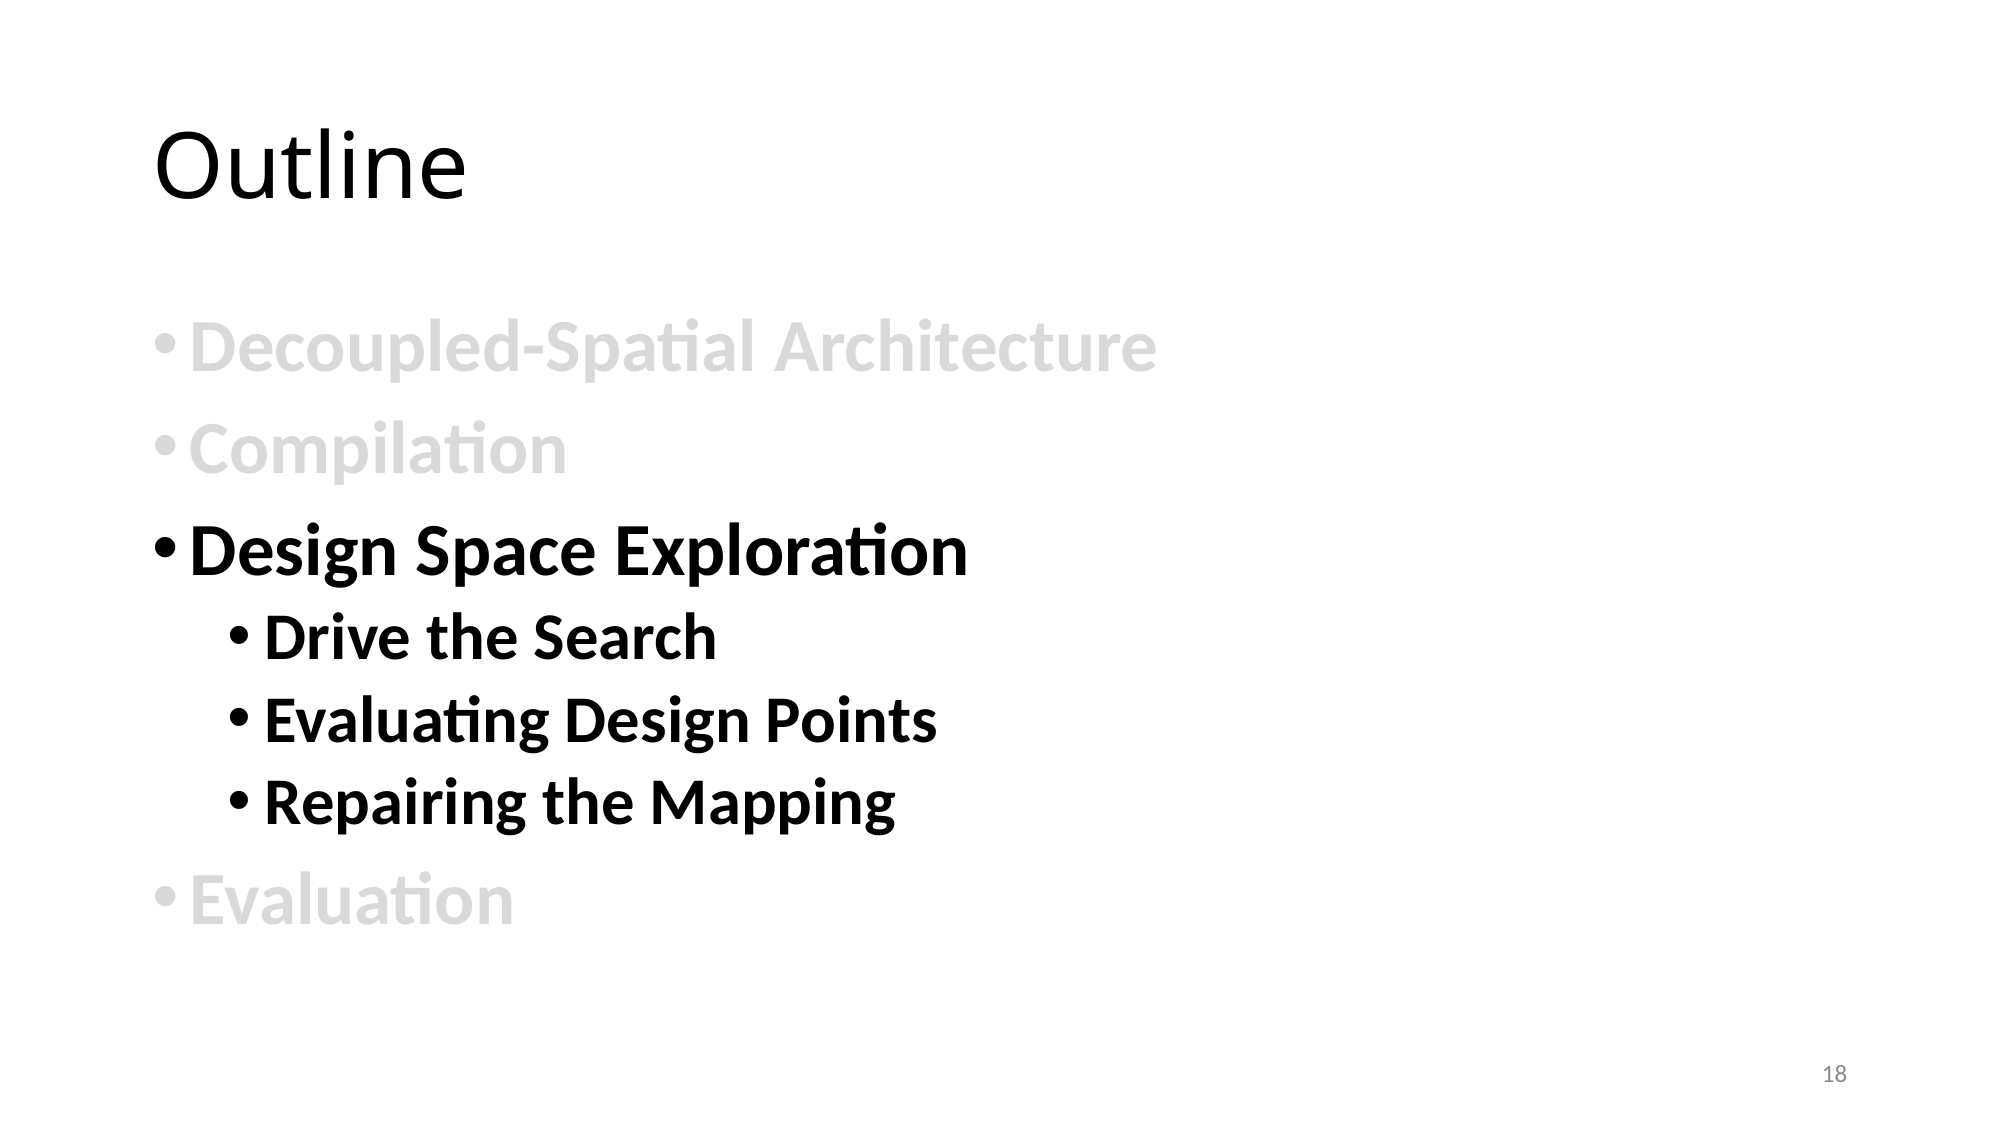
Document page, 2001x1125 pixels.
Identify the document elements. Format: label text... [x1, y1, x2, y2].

list Decoupled-Spatial Architecture Compilation Design Space Exploration Drive the Search Evaluating Design Points Repairing the Mapping Evaluation [137, 299, 1863, 1014]
title Outline [137, 59, 1863, 278]
slide_number 18 [1412, 1042, 1863, 1103]
